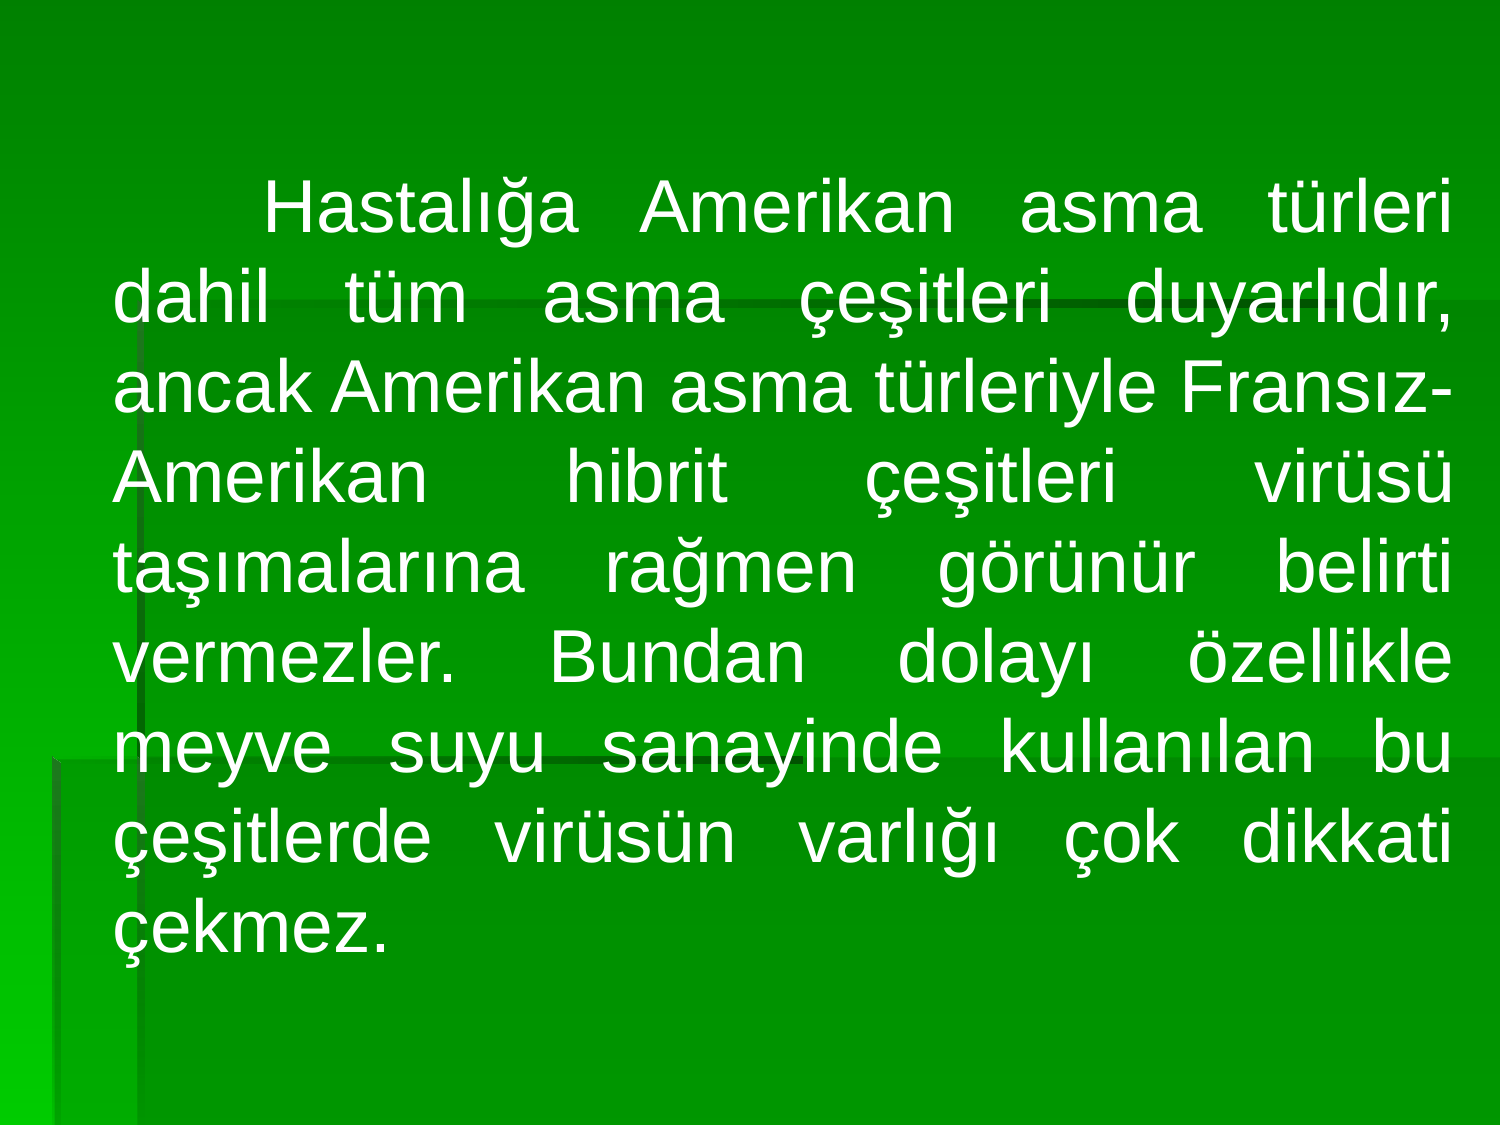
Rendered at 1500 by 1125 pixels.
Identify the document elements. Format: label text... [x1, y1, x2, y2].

list Hastalığa Amerikan asma türleri dahil tüm asma çeşitleri duyarlıdır, ancak Amerikan asma türleriyle Fransız-Amerikan hibrit çeşitleri virüsü taşımalarına rağmen görünür belirti vermezler. Bundan dolayı özellikle meyve suyu sanayinde kullanılan bu çeşitlerde virüsün varlığı çok dikkati çekmez. [40, 54, 1471, 1095]
